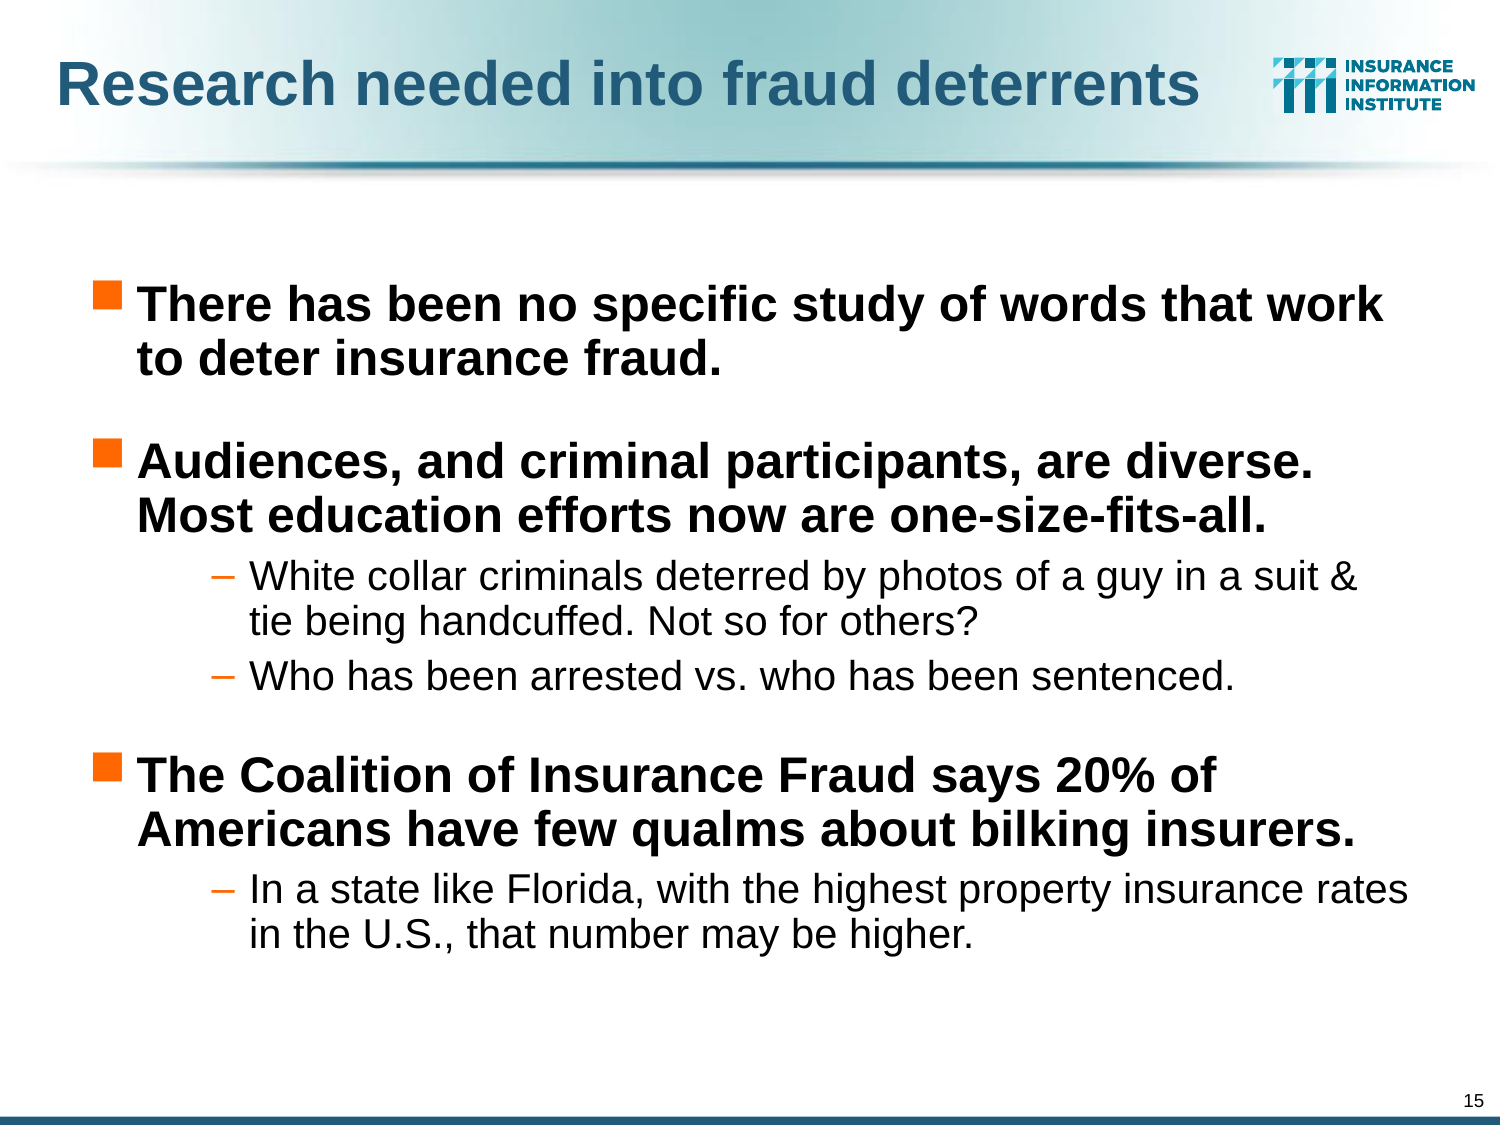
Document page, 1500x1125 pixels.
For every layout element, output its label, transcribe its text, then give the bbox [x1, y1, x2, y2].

picture [0, 0, 1500, 189]
slide_number 15 [1410, 1091, 1485, 1112]
title Research needed into fraud deterrents [48, 14, 1264, 157]
list There has been no specific study of words that work to deter insurance fraud. Audiences, and criminal participants, are diverse. Most education efforts now are one-size-fits-all. White collar criminals deterred by photos of a guy in a suit & tie being handcuffed. Not so for others? Who has been arrested vs. who has been sentenced. The Coalition of Insurance Fraud says 20% of Americans have few qualms about bilking insurers. In a state like Florida, with the highest property insurance rates in the U.S., that number may be higher. [80, 270, 1419, 1034]
